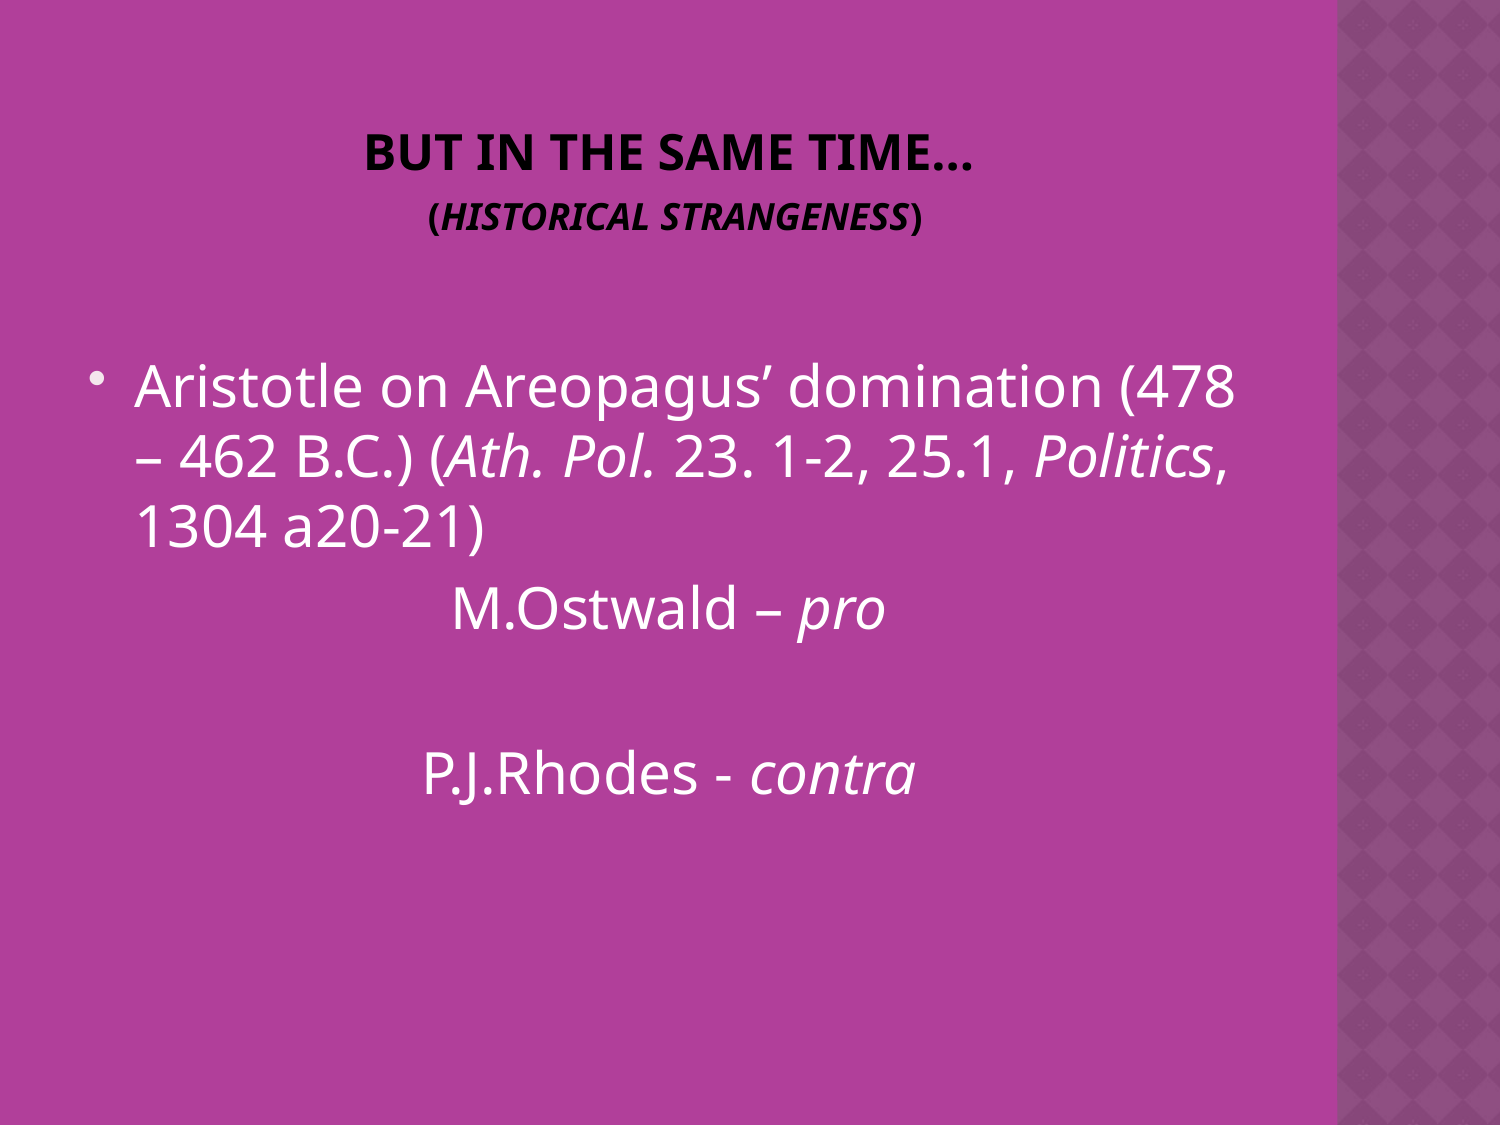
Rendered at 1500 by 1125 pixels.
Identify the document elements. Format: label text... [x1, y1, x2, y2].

list Aristotle on Areopagus’ domination (478 – 462 B.C.) (Ath. Pol. 23. 1-2, 25.1, Politics, 1304 a20-21) M.Ostwald – pro P.J.Rhodes - contra [75, 264, 1263, 1059]
title But in the same time… (Historical strangeness) [75, 52, 1263, 240]
